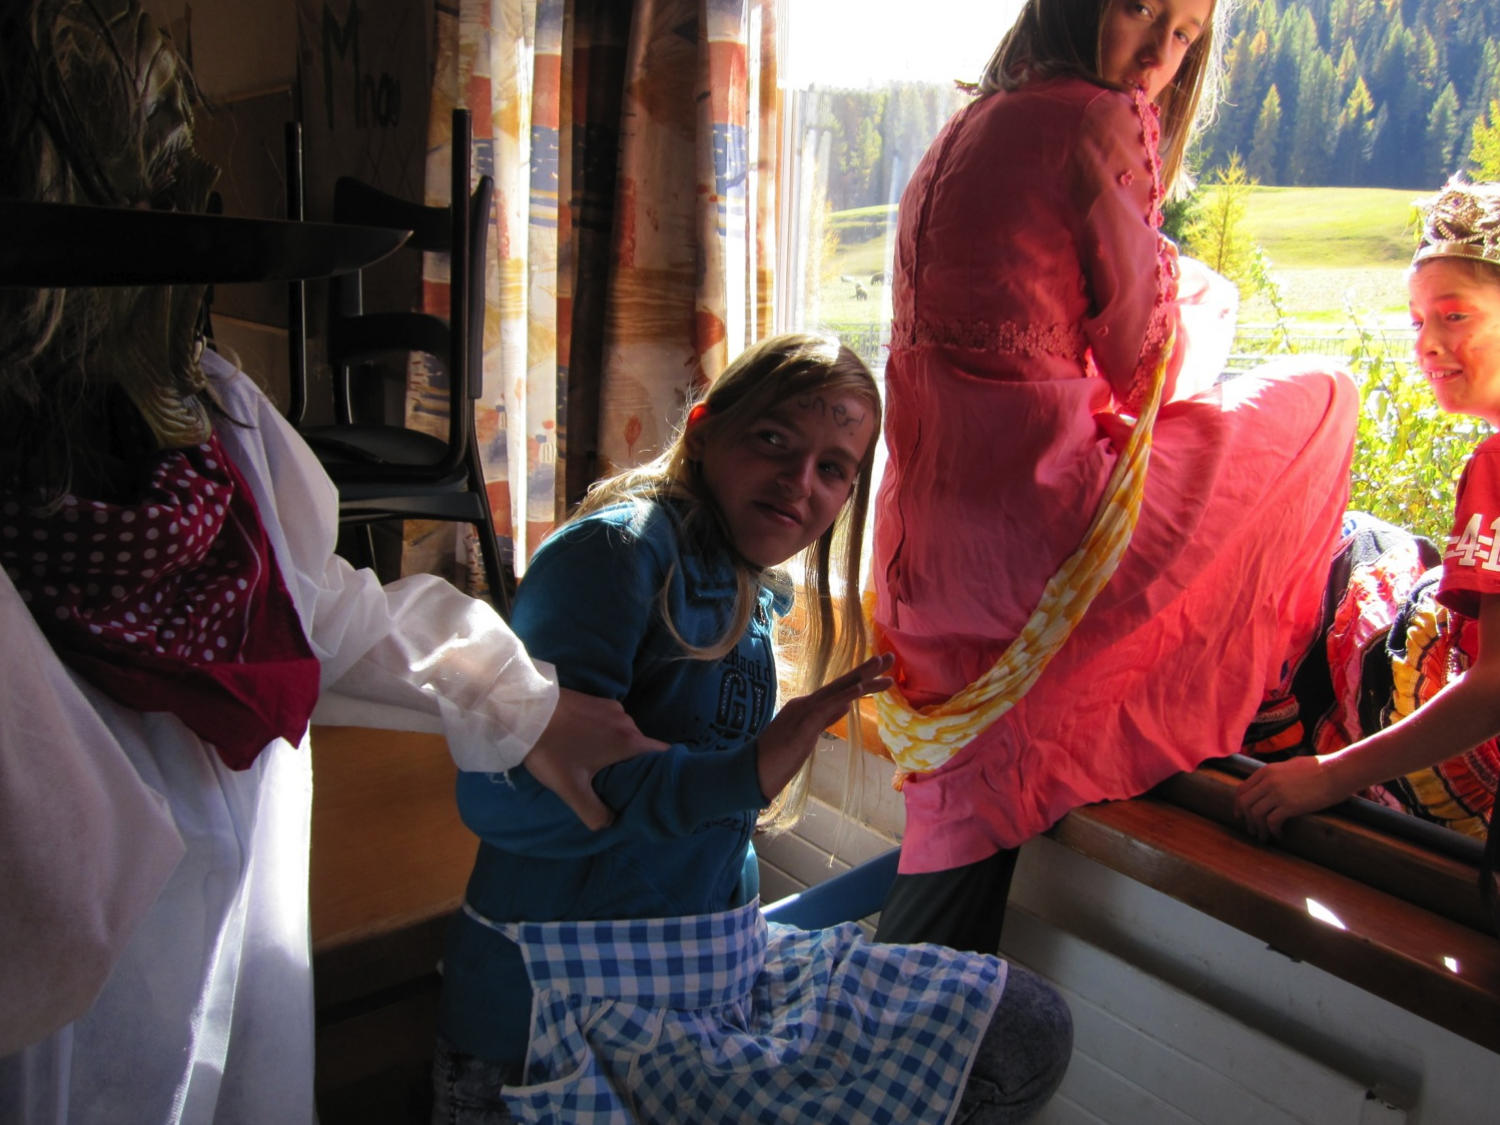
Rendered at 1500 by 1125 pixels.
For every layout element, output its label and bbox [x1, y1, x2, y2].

list [0, 0, 1500, 1125]
